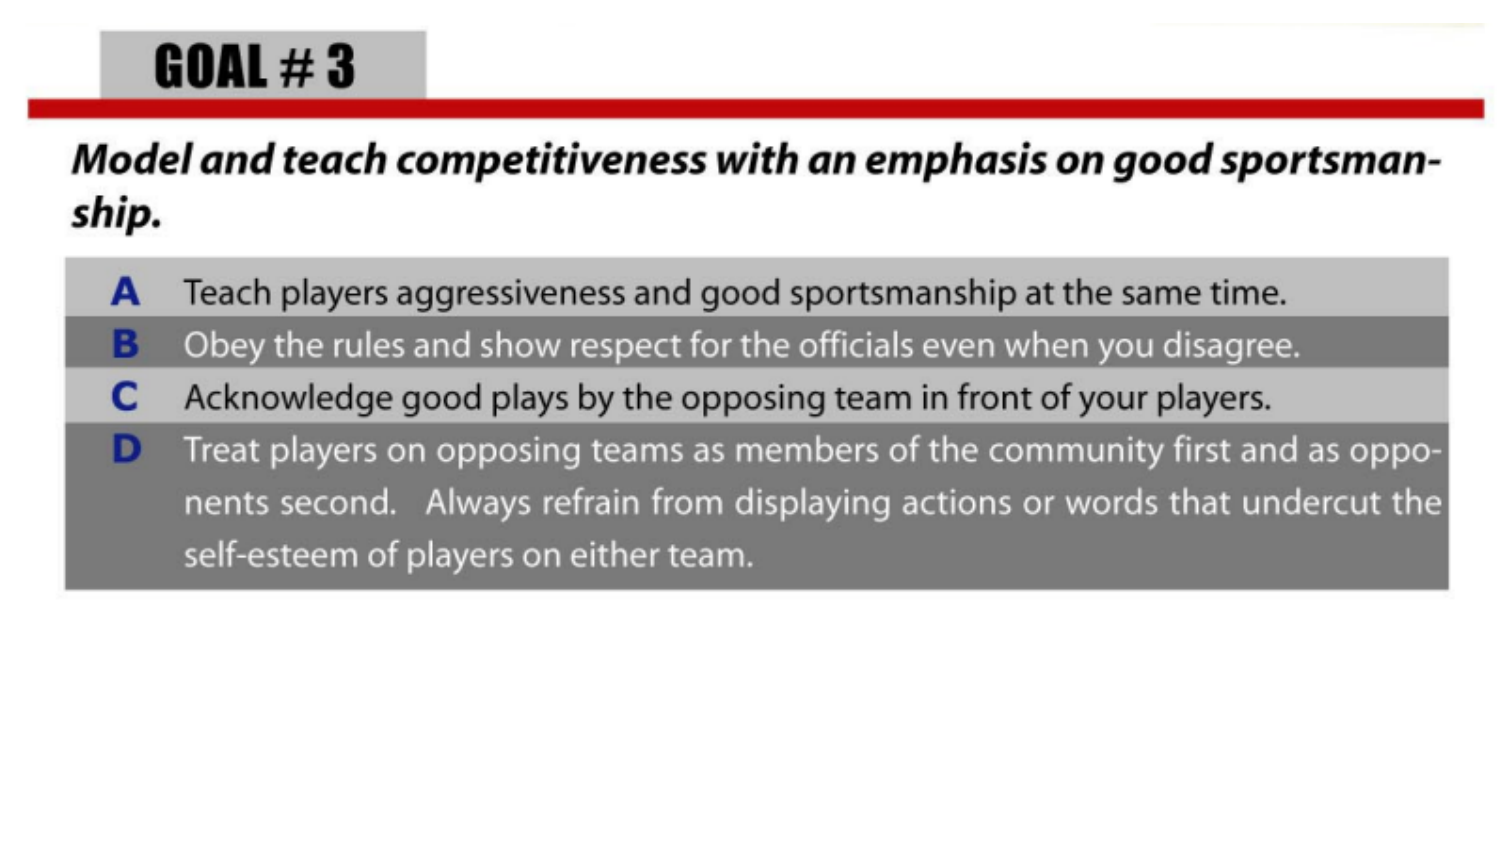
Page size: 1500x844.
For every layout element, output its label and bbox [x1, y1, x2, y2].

picture [0, 23, 1500, 626]
